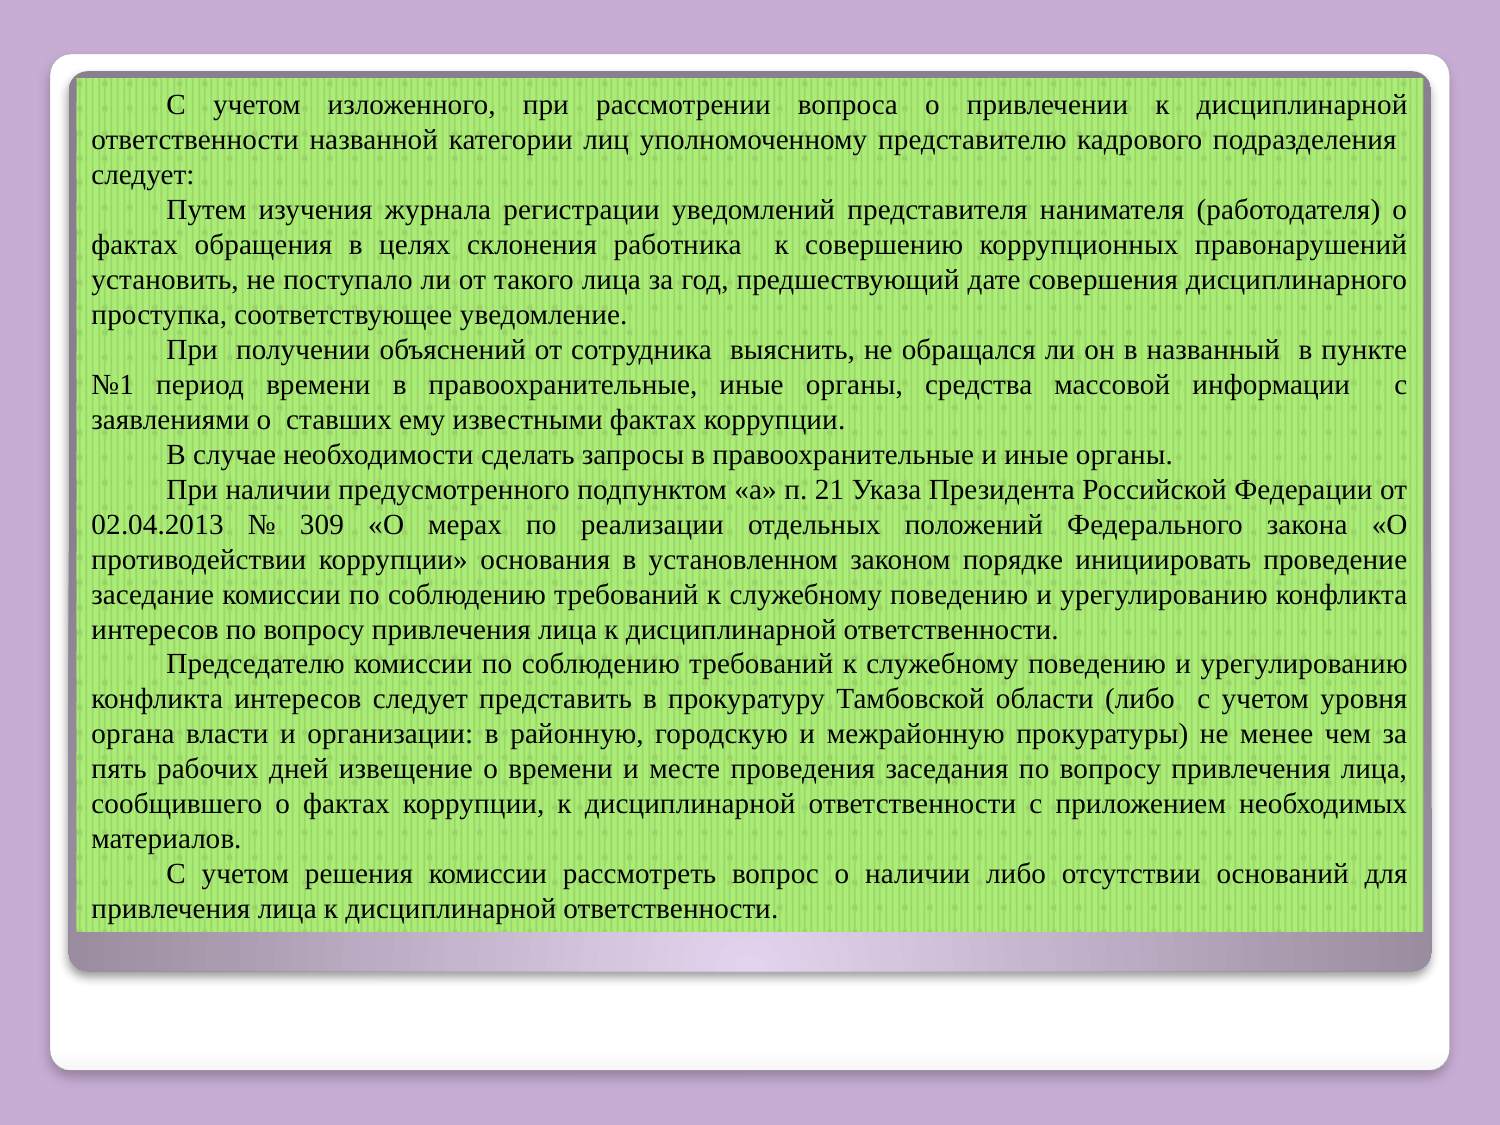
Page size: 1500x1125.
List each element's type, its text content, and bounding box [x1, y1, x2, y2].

text_box С учетом изложенного, при рассмотрении вопроса о привлечении к дисциплинарной ответственности названной категории лиц уполномоченному представителю кадрового подразделения следует: Путем изучения журнала регистрации уведомлений представителя нанимателя (работодателя) о фактах обращения в целях склонения работника к совершению коррупционных правонарушений установить, не поступало ли от такого лица за год, предшествующий дате совершения дисциплинарного проступка, соответствующее уведомление. При получении объяснений от сотрудника выяснить, не обращался ли он в названный в пункте №1 период времени в правоохранительные, иные органы, средства массовой информации с заявлениями о ставших ему известными фактах коррупции. В случае необходимости сделать запросы в правоохранительные и иные органы. При наличии предусмотренного подпунктом «а» п. 21 Указа Президента Российской Федерации от 02.04.2013 № 309 «О мерах по реализации отдельных положений Федерального закона «О противодействии коррупции» основания в установленном законом порядке инициировать проведение заседание комиссии по соблюдению требований к служебному поведению и урегулированию конфликта интересов по вопросу привлечения лица к дисциплинарной ответственности. Председателю комиссии по соблюдению требований к служебному поведению и урегулированию конфликта интересов следует представить в прокуратуру Тамбовской области (либо с учетом уровня органа власти и организации: в районную, городскую и межрайонную прокуратуры) не менее чем за пять рабочих дней извещение о времени и месте проведения заседания по вопросу привлечения лица, сообщившего о фактах коррупции, к дисциплинарной ответственности с приложением необходимых материалов. С учетом решения комиссии рассмотреть вопрос о наличии либо отсутствии оснований для привлечения лица к дисциплинарной ответственности. [76, 78, 1424, 932]
